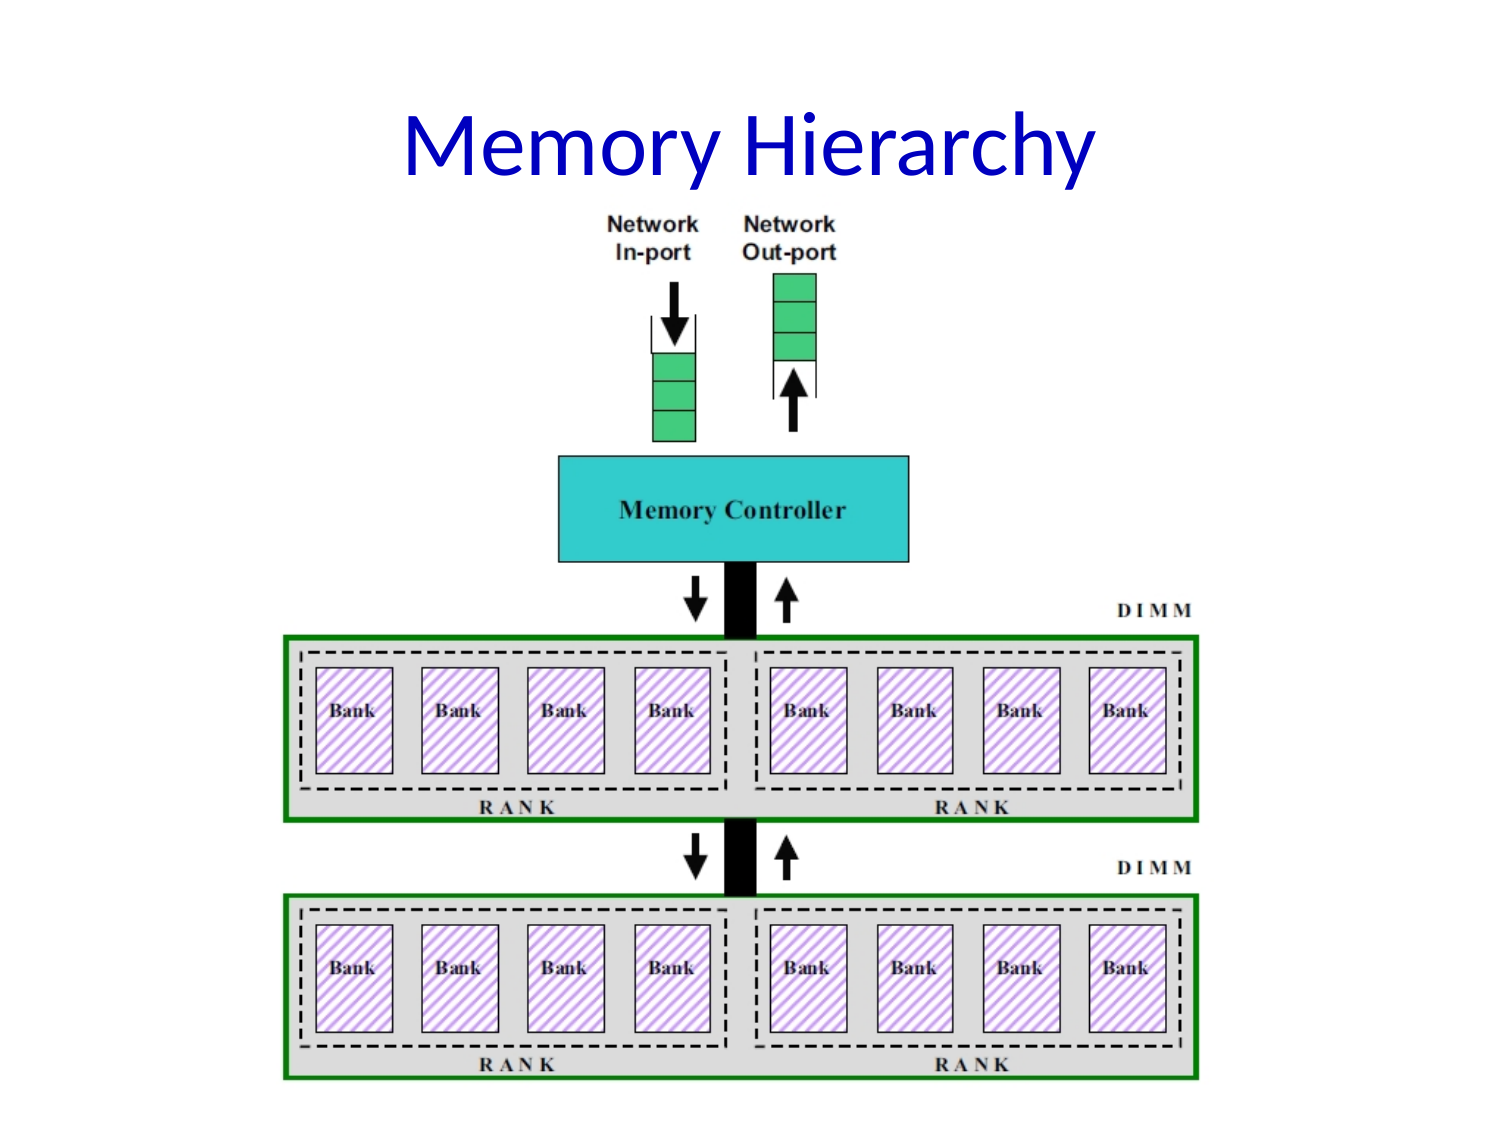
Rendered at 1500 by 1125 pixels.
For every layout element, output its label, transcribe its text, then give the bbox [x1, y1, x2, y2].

picture [276, 194, 1214, 1095]
title Memory Hierarchy [75, 45, 1425, 233]
